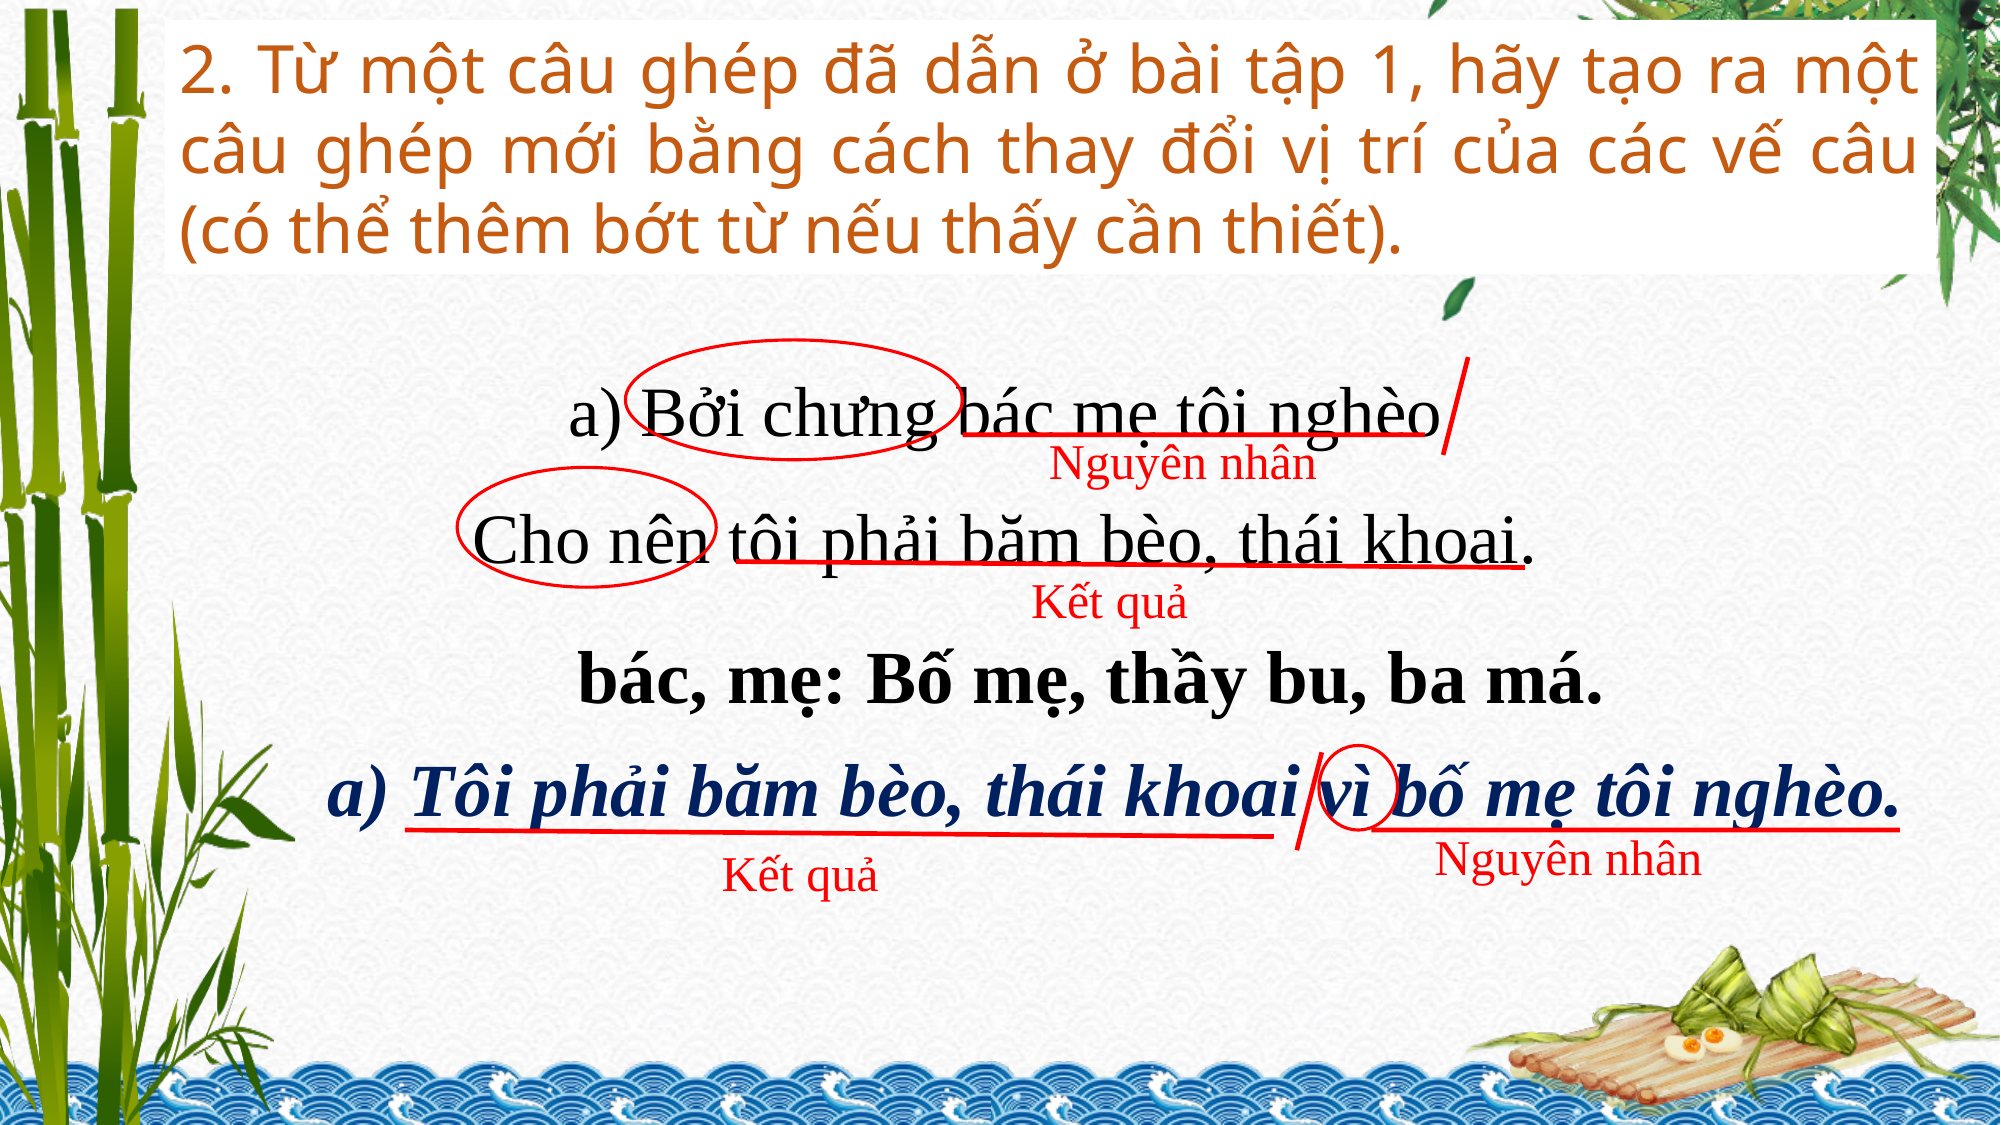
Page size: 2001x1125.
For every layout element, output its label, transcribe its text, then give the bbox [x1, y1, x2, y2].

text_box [296, 1041, 1443, 1125]
text_box [456, 466, 718, 589]
picture [0, 0, 2000, 1125]
text_box a) Bởi chưng bác mẹ tôi nghèo Cho nên tôi phải băm bèo, thái khoai. [296, 315, 1821, 586]
text_box Kết quả [664, 833, 924, 909]
text_box [1317, 744, 1399, 832]
text_box Nguyên nhân [1419, 818, 1757, 893]
text_box bác, mẹ: Bố mẹ, thầy bu, ba má. [489, 621, 1693, 727]
text_box a) Tôi phải băm bèo, thái khoai vì bố mẹ tôi nghèo. [301, 734, 1931, 839]
text_box Kết quả [973, 561, 1233, 636]
text_box [624, 338, 964, 461]
text_box Nguyên nhân [1034, 421, 1372, 497]
text_box 2. Từ một câu ghép đã dẫn ở bài tập 1, hãy tạo ra một câu ghép mới bằng cách thay đổi vị trí của các vế câu (có thể thêm bớt từ nếu thấy cần thiết). [296, 19, 1371, 275]
